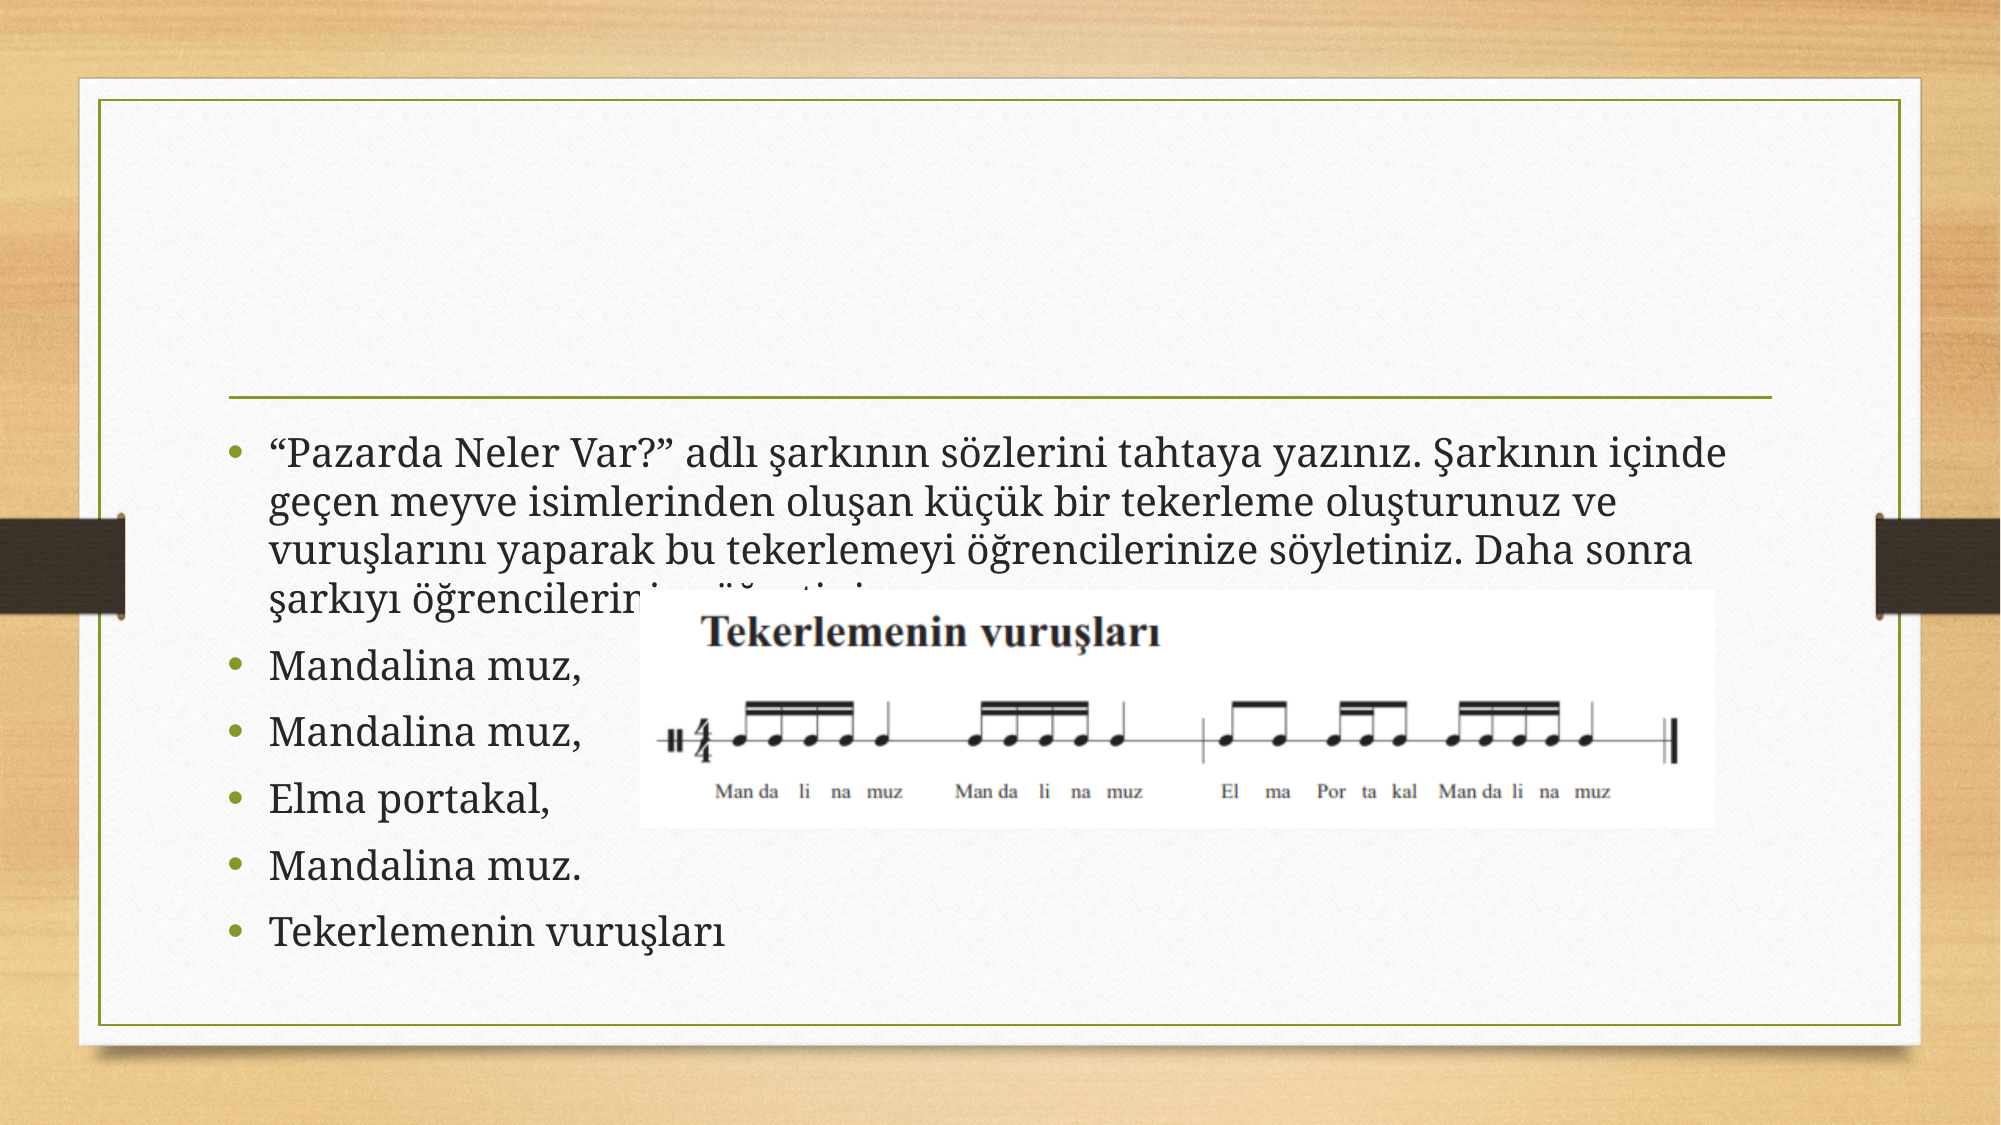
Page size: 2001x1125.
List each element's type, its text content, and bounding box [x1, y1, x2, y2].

list “Pazarda Neler Var?” adlı şarkının sözlerini tahtaya yazınız. Şarkının içinde geçen meyve isimlerinden oluşan küçük bir tekerleme oluşturunuz ve vuruşlarını yaparak bu tekerlemeyi öğrencilerinize söyletiniz. Daha sonra şarkıyı öğrencilerinize öğretiniz. Mandalina muz, Mandalina muz, Elma portakal, Mandalina muz. Tekerlemenin vuruşları [212, 419, 1788, 964]
picture [0, 0, 2001, 1125]
